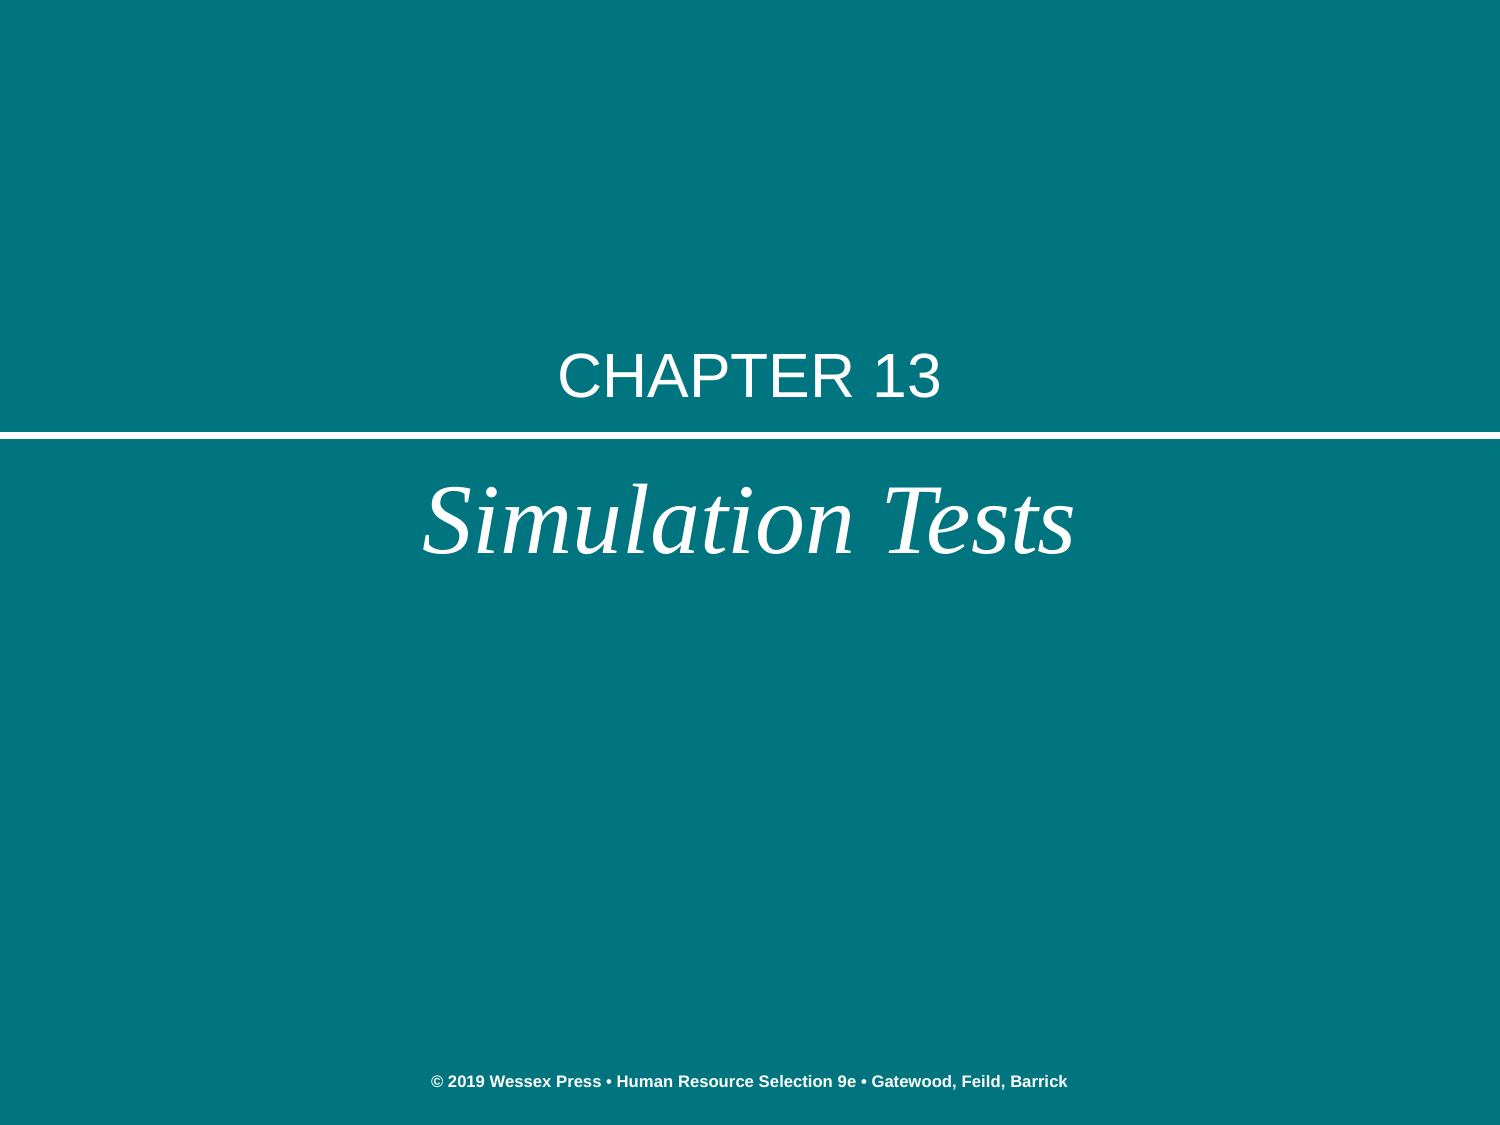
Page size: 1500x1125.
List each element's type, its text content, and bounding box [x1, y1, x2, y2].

slide_number © 2019 Wessex Press • Human Resource Selection 9e • Gatewood, Feild, Barrick [112, 1042, 1388, 1091]
subtitle Simulation Tests [112, 467, 1388, 1015]
title CHAPTER 13 [112, 184, 1388, 411]
